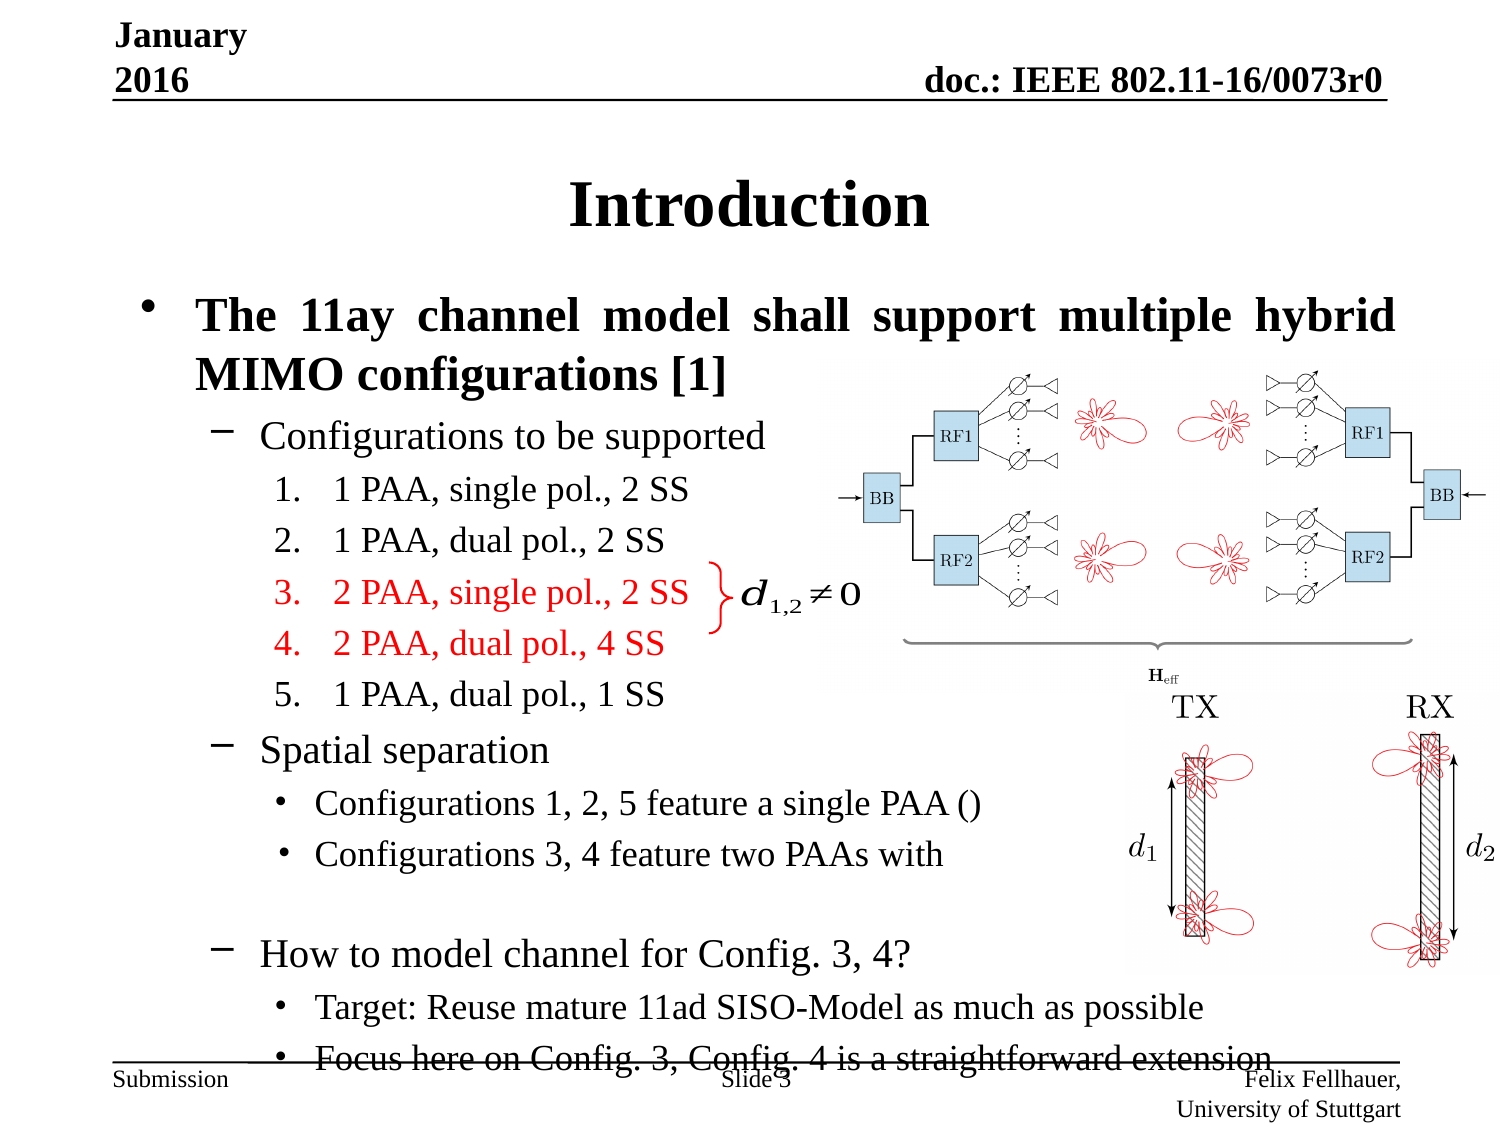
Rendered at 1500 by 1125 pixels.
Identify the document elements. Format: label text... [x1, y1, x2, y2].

footer Felix Fellhauer, University of Stuttgart [1175, 1061, 1402, 1093]
slide_number Slide 3 [712, 1061, 800, 1093]
picture [816, 359, 1500, 976]
title Introduction [112, 112, 1388, 288]
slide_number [114, 54, 274, 101]
text_box [708, 562, 733, 634]
